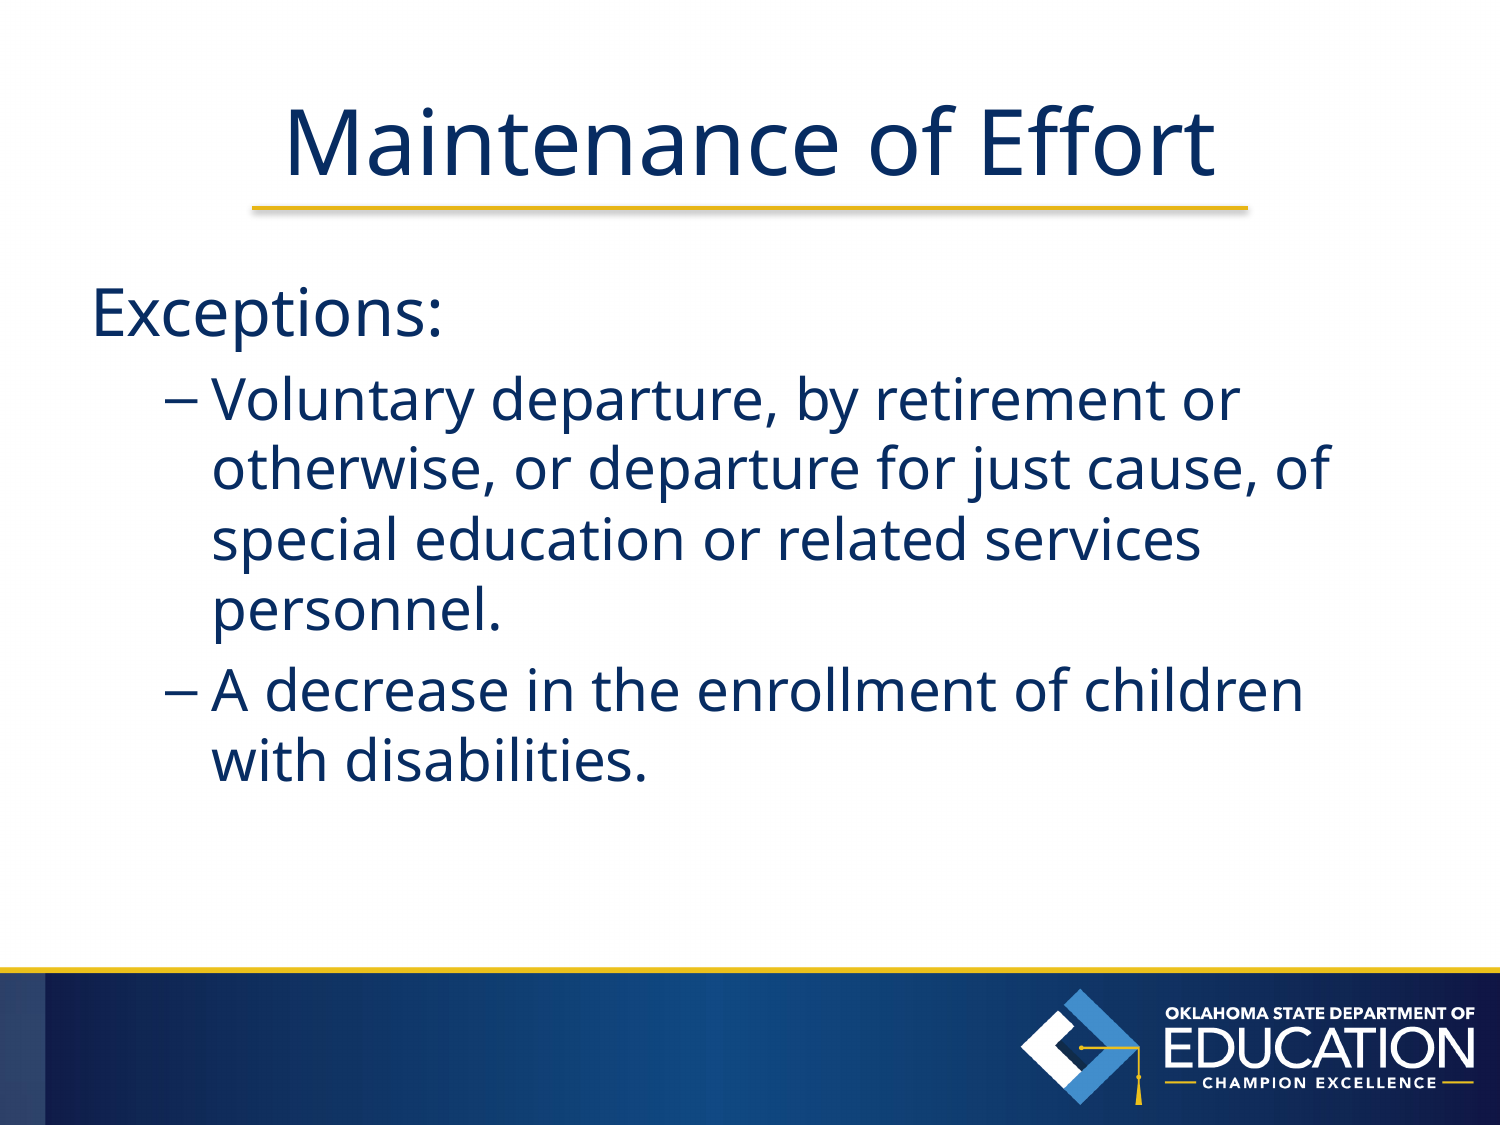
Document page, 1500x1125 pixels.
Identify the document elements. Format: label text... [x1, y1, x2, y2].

list Exceptions: Voluntary departure, by retirement or otherwise, or departure for just cause, of special education or related services personnel. A decrease in the enrollment of children with disabilities. [75, 262, 1425, 1005]
picture [0, 0, 1500, 1125]
title Maintenance of Effort [75, 45, 1425, 233]
